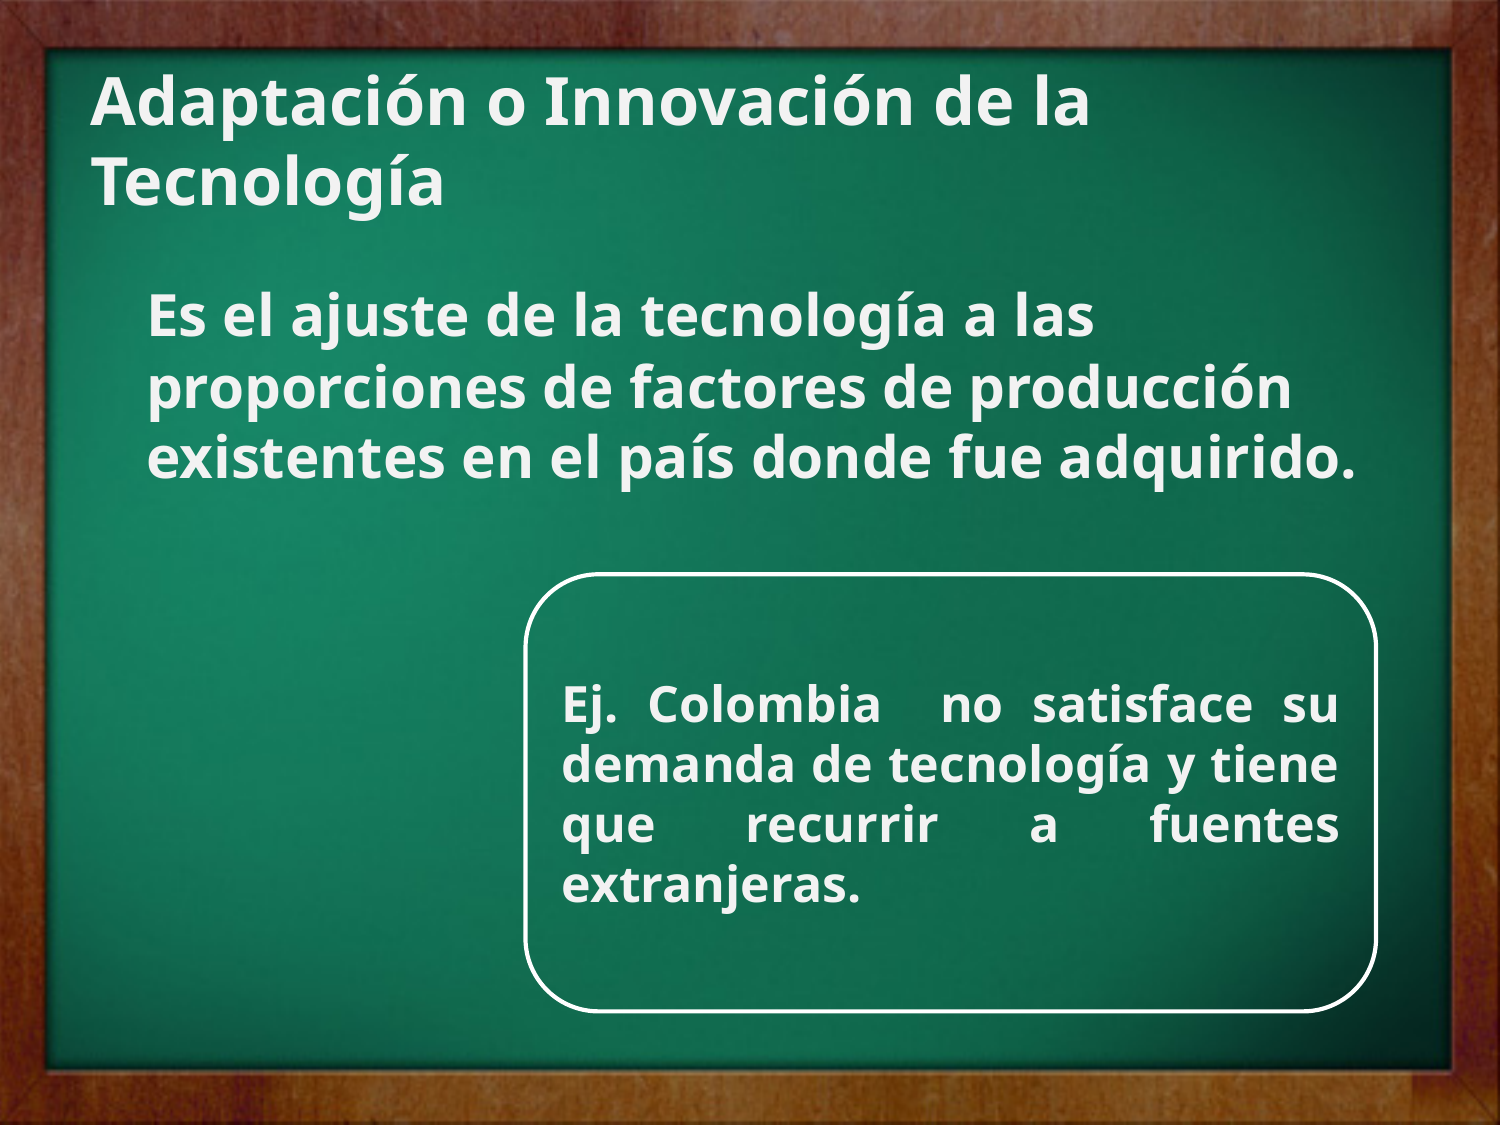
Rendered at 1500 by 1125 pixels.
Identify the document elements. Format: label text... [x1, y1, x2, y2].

picture [0, 0, 1500, 1125]
list Es el ajuste de la tecnología a las proporciones de factores de producción existentes en el país donde fue adquirido. [75, 262, 1425, 1005]
title Adaptación o Innovación de la Tecnología [75, 45, 1425, 233]
text_box Ej. Colombia no satisface su demanda de tecnología y tiene que recurrir a fuentes extranjeras. [523, 572, 1379, 1014]
